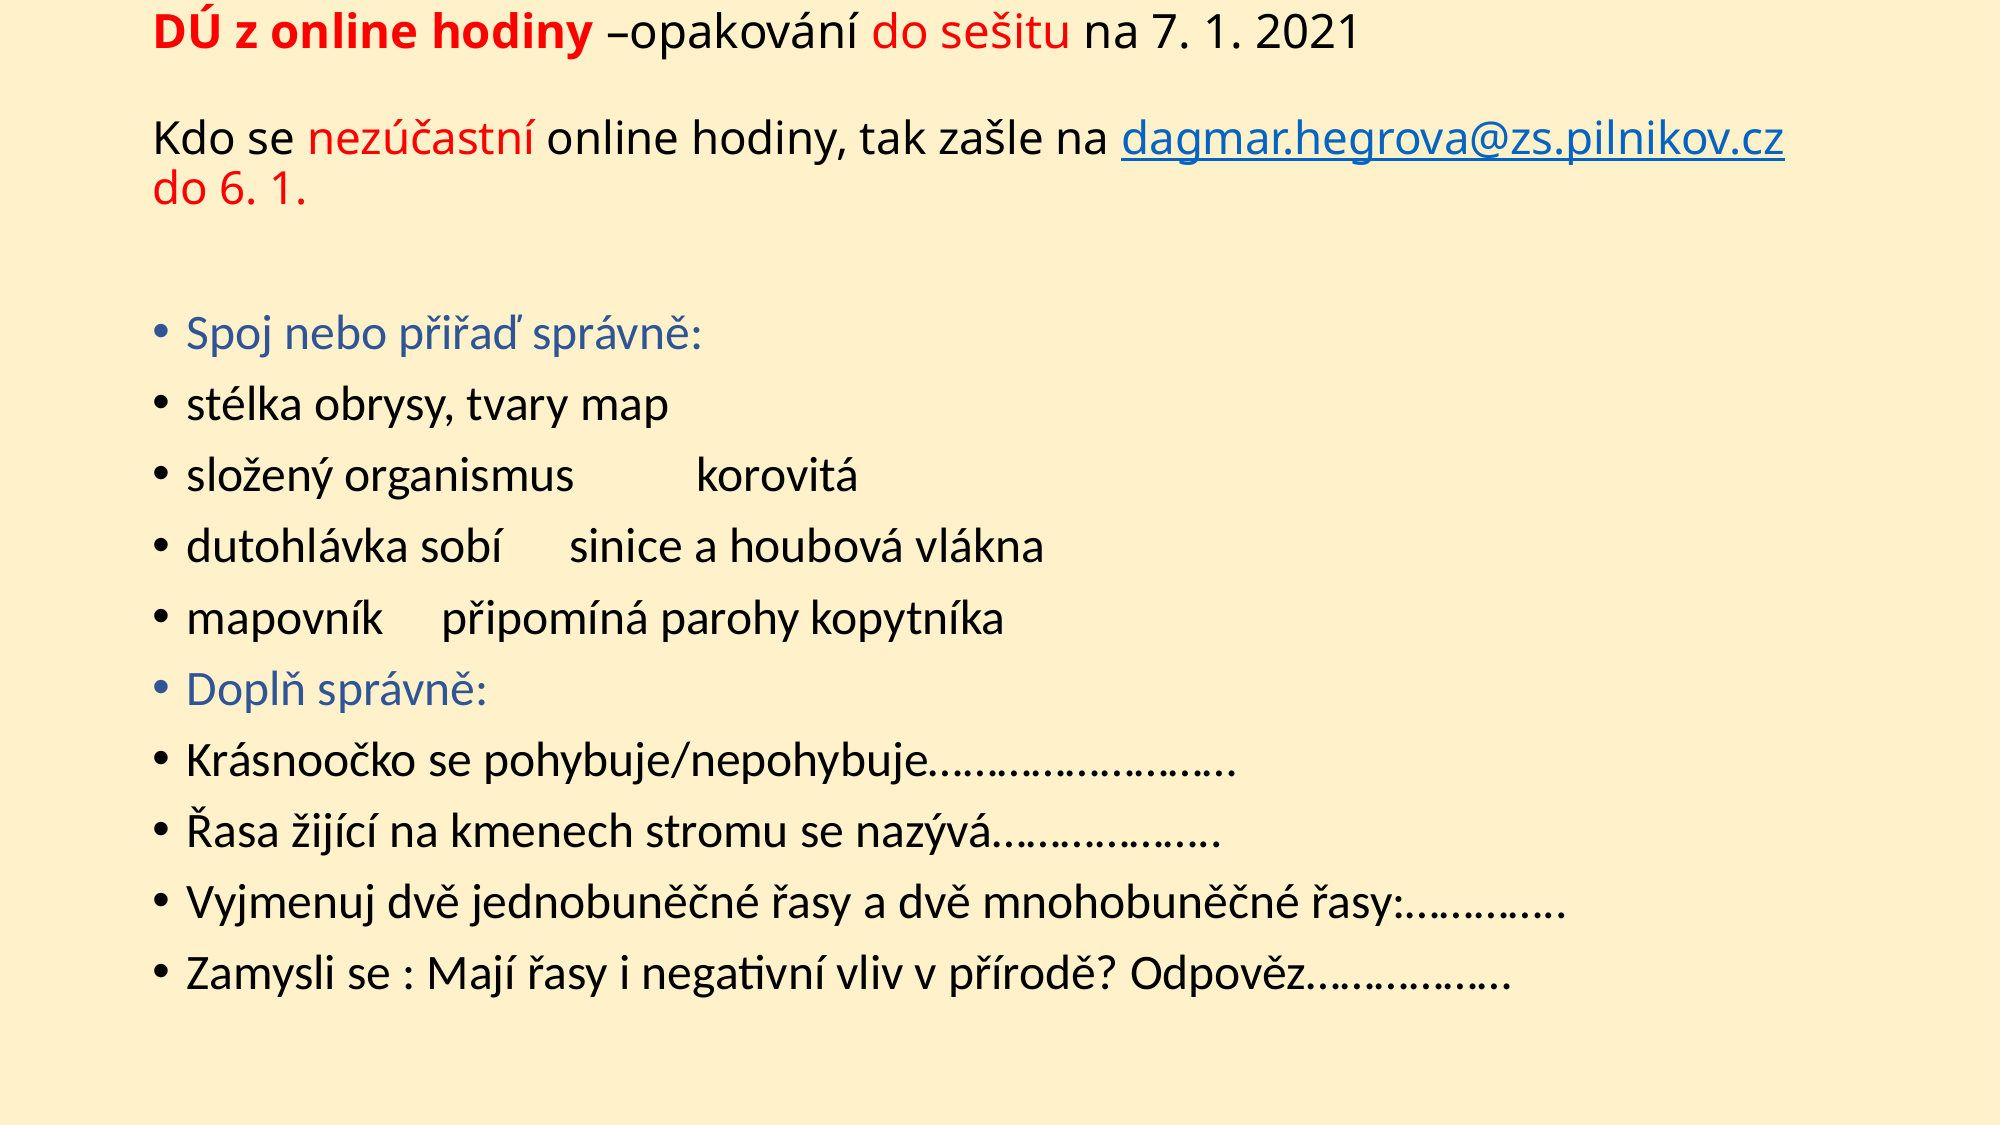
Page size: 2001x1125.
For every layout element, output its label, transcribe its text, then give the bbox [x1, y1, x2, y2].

title DÚ z online hodiny –opakování do sešitu na 7. 1. 2021 Kdo se nezúčastní online hodiny, tak zašle na dagmar.hegrova@zs.pilnikov.cz do 6. 1. [137, 0, 1863, 278]
list Spoj nebo přiřaď správně: stélka obrysy, tvary map složený organismus korovitá dutohlávka sobí sinice a houbová vlákna mapovník připomíná parohy kopytníka Doplň správně: Krásnoočko se pohybuje/nepohybuje……………………… Řasa žijící na kmenech stromu se nazývá……………….. Vyjmenuj dvě jednobuněčné řasy a dvě mnohobuněčné řasy:………….. Zamysli se : Mají řasy i negativní vliv v přírodě? Odpověz……………… [137, 299, 1863, 1014]
